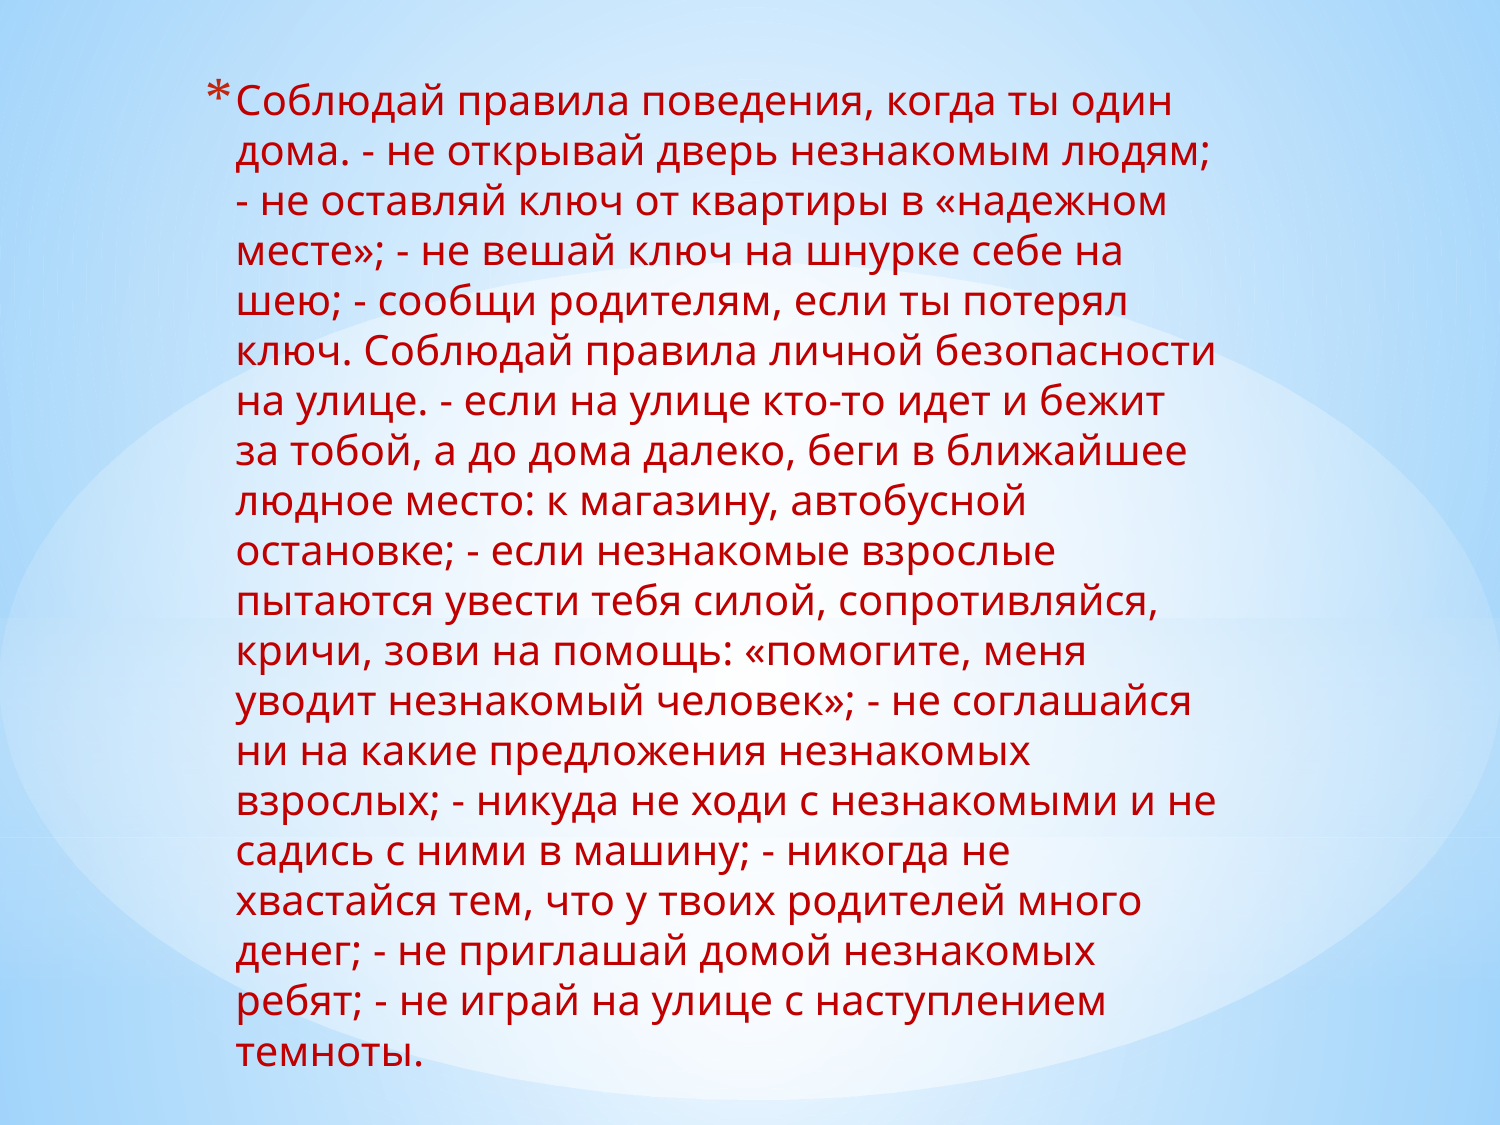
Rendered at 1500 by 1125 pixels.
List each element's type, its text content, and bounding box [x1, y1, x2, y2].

list Соблюдай правила поведения, когда ты один дома. - не открывай дверь незнакомым людям; - не оставляй ключ от квартиры в «надежном месте»; - не вешай ключ на шнурке себе на шею; - сообщи родителям, если ты потерял ключ. Соблюдай правила личной безопасности на улице. - если на улице кто-то идет и бежит за тобой, а до дома далеко, беги в ближайшее людное место: к магазину, автобусной остановке; - если незнакомые взрослые пытаются увести тебя силой, сопротивляйся, кричи, зови на помощь: «помогите, меня уводит незнакомый человек»; - не соглашайся ни на какие предложения незнакомых взрослых; - никуда не ходи с незнакомыми и не садись с ними в машину; - никогда не хвастайся тем, что у твоих родителей много денег; - не приглашай домой незнакомых ребят; - не играй на улице с наступлением темноты. [183, 66, 1233, 637]
